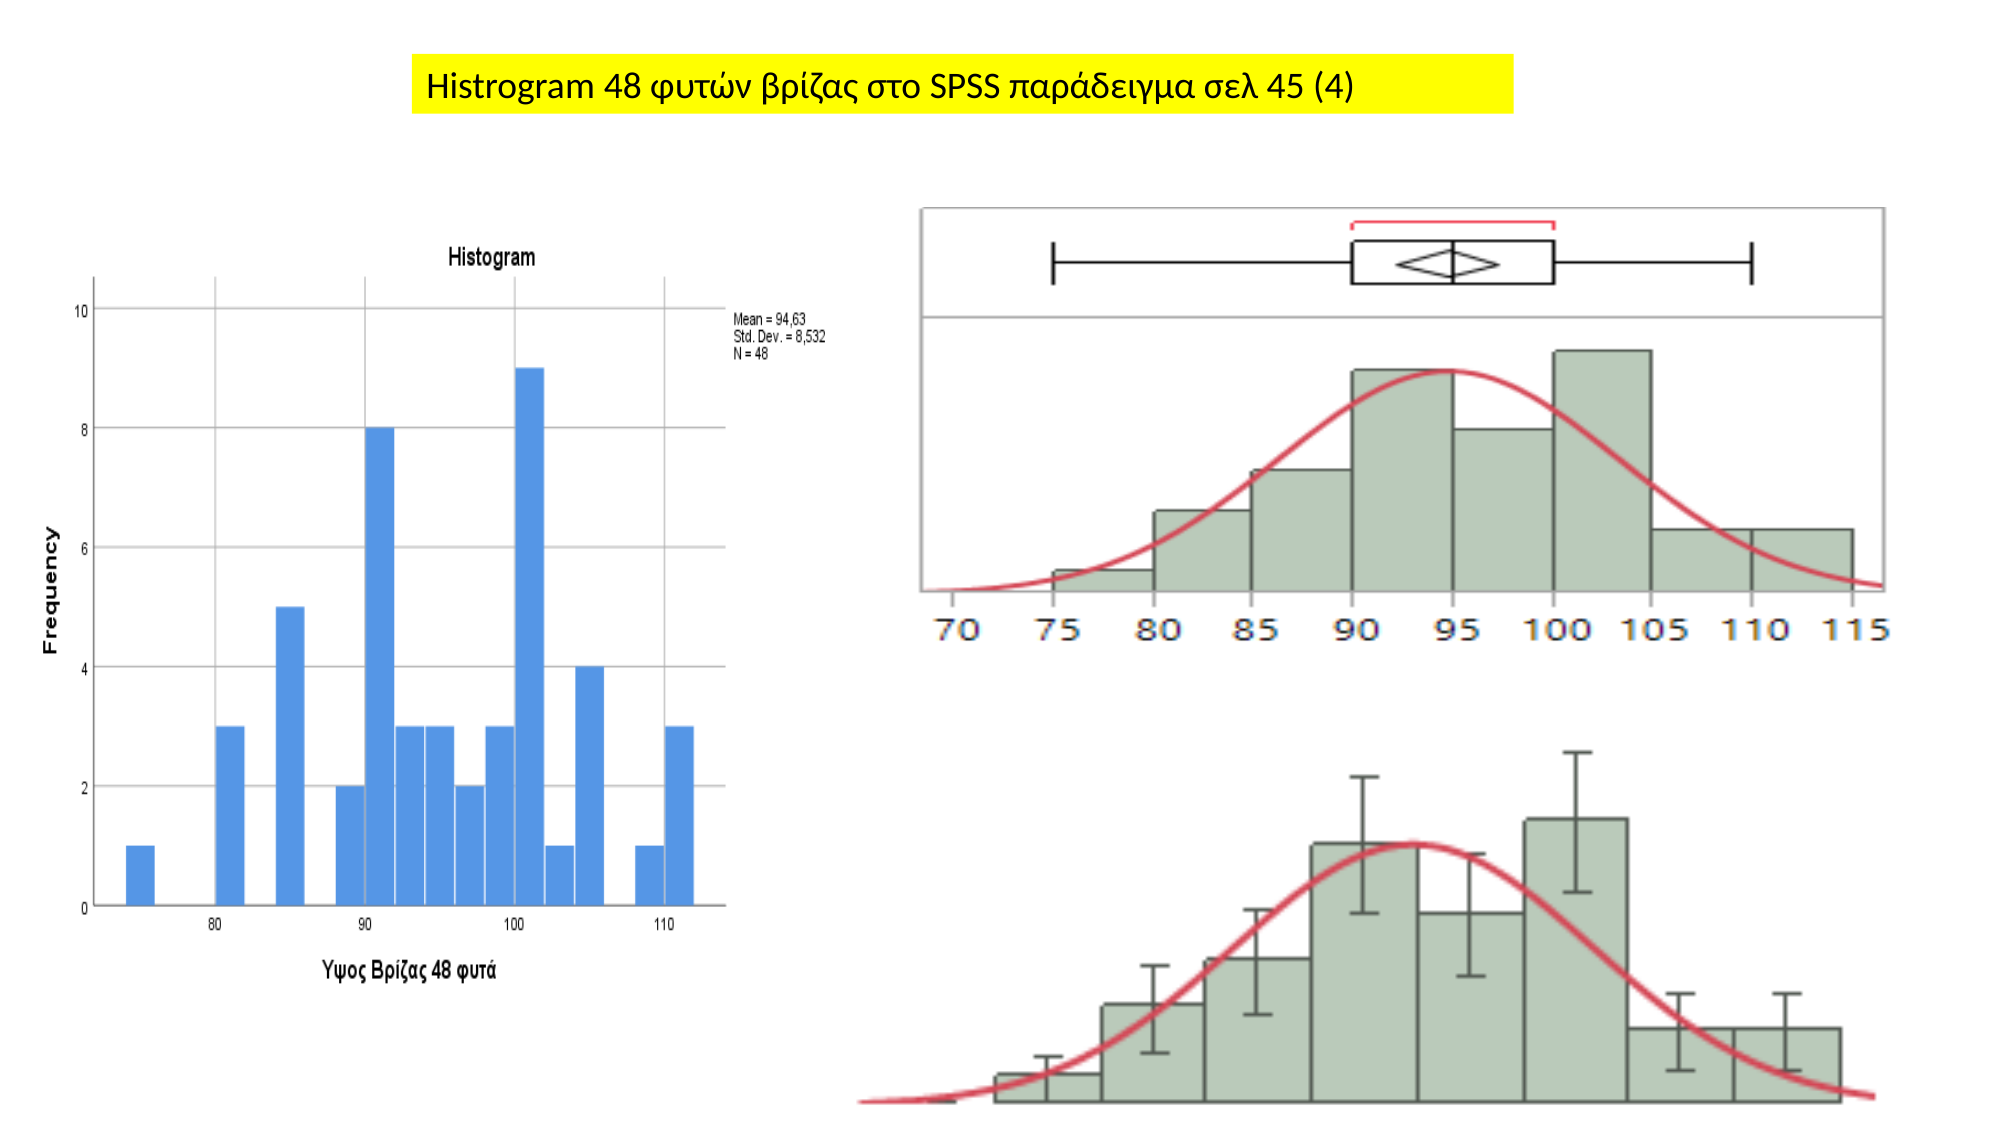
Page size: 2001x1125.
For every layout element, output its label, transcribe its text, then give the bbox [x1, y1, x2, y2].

picture [20, 207, 1925, 1112]
text_box Histrogram 48 φυτών βρίζας στο SPSS παράδειγμα σελ 45 (4) [411, 53, 1514, 114]
